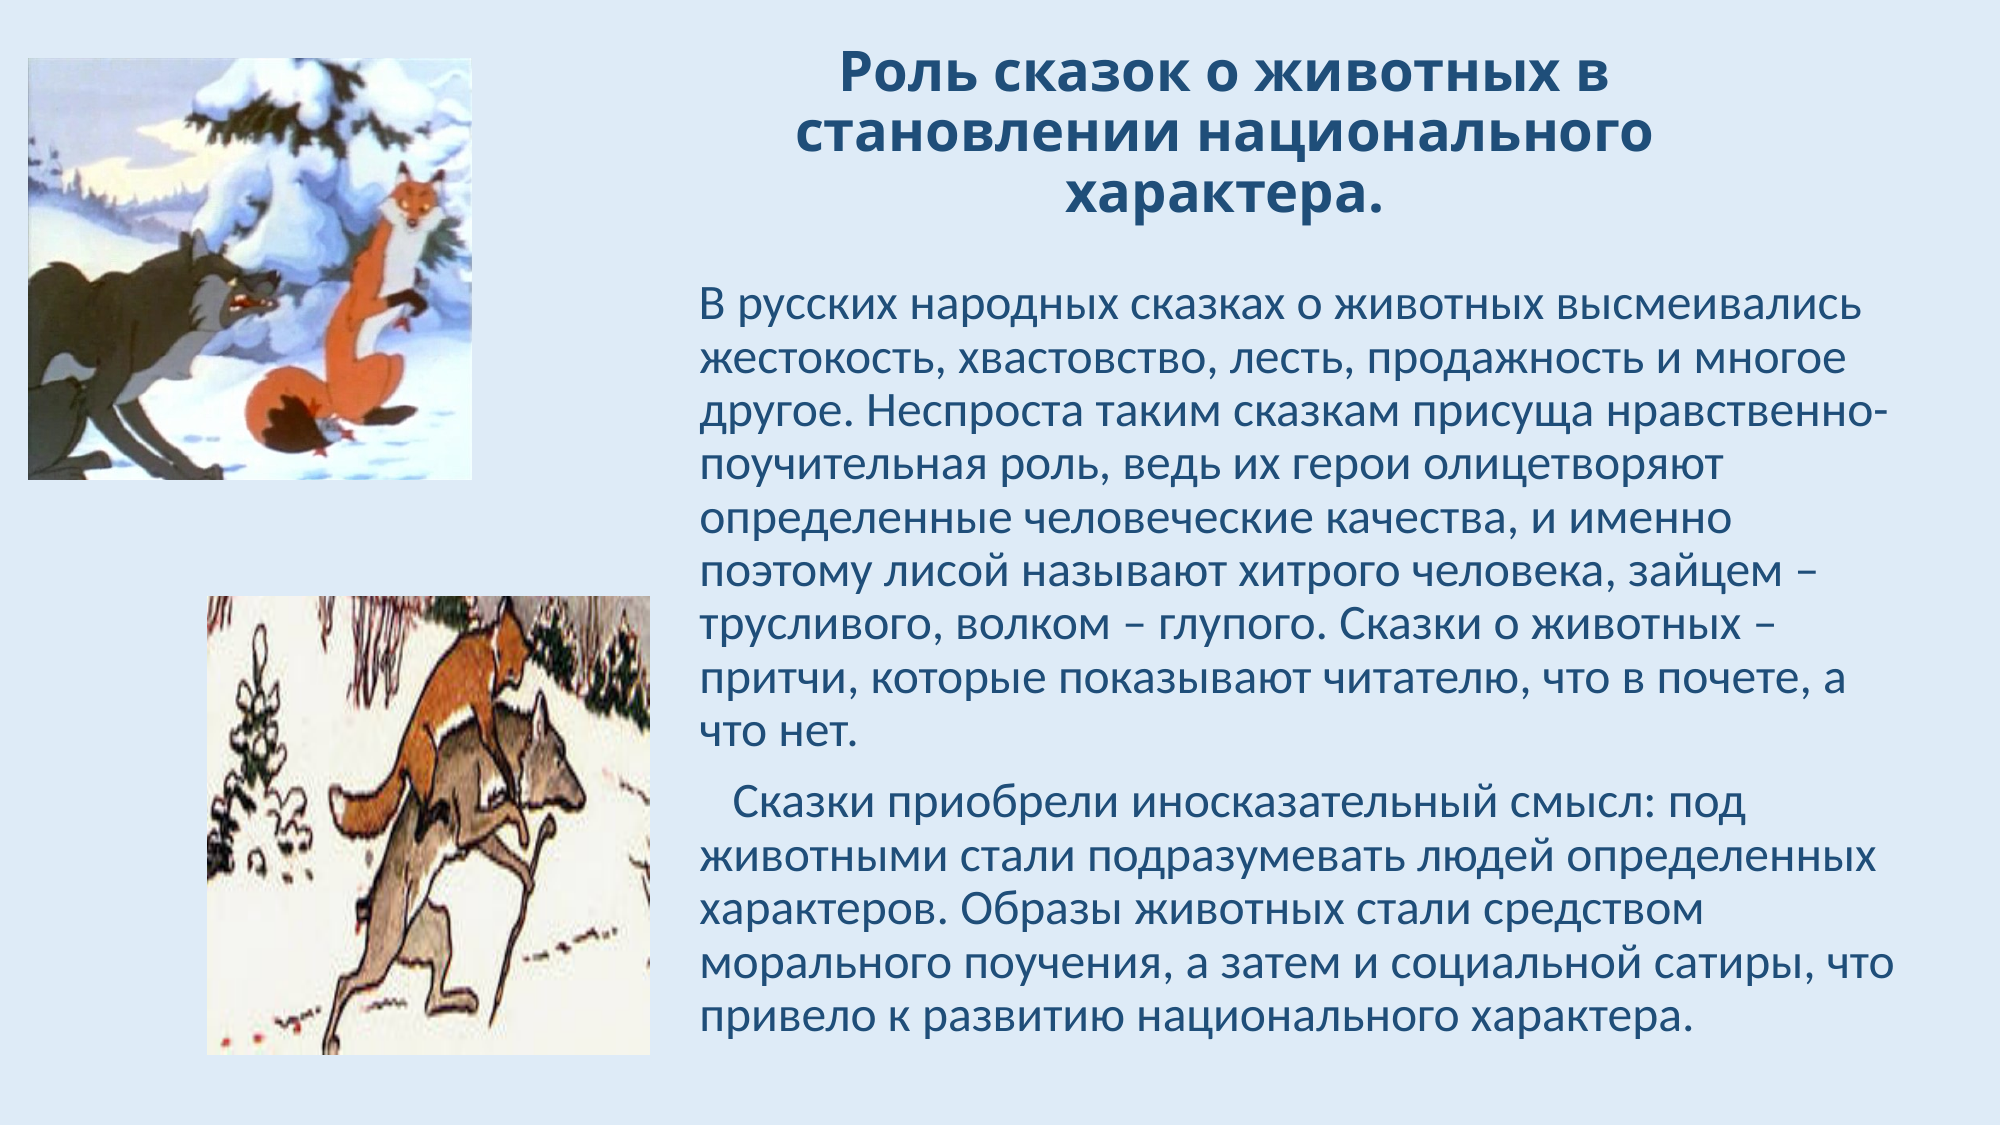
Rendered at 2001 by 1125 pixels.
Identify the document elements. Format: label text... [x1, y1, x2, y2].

title Роль сказок о животных в становлении национального характера. [699, 35, 1750, 232]
list В русских народных сказках о животных высмеивались жестокость, хвастовство, лесть, продажность и многое другое. Неспроста таким сказкам присуща нравственно-поучительная роль, ведь их герои олицетворяют определенные человеческие качества, и именно поэтому лисой называют хитрого человека, зайцем – трусливого, волком – глупого. Сказки о животных – притчи, которые показывают читателю, что в почете, а что нет. Сказки приобрели иносказательный смысл: под животными стали подразумевать людей определенных характеров. Образы животных стали средством морального поучения, а затем и социальной сатиры, что привело к развитию национального характера. [650, 269, 1925, 1055]
picture [207, 596, 650, 1055]
picture [28, 58, 472, 481]
